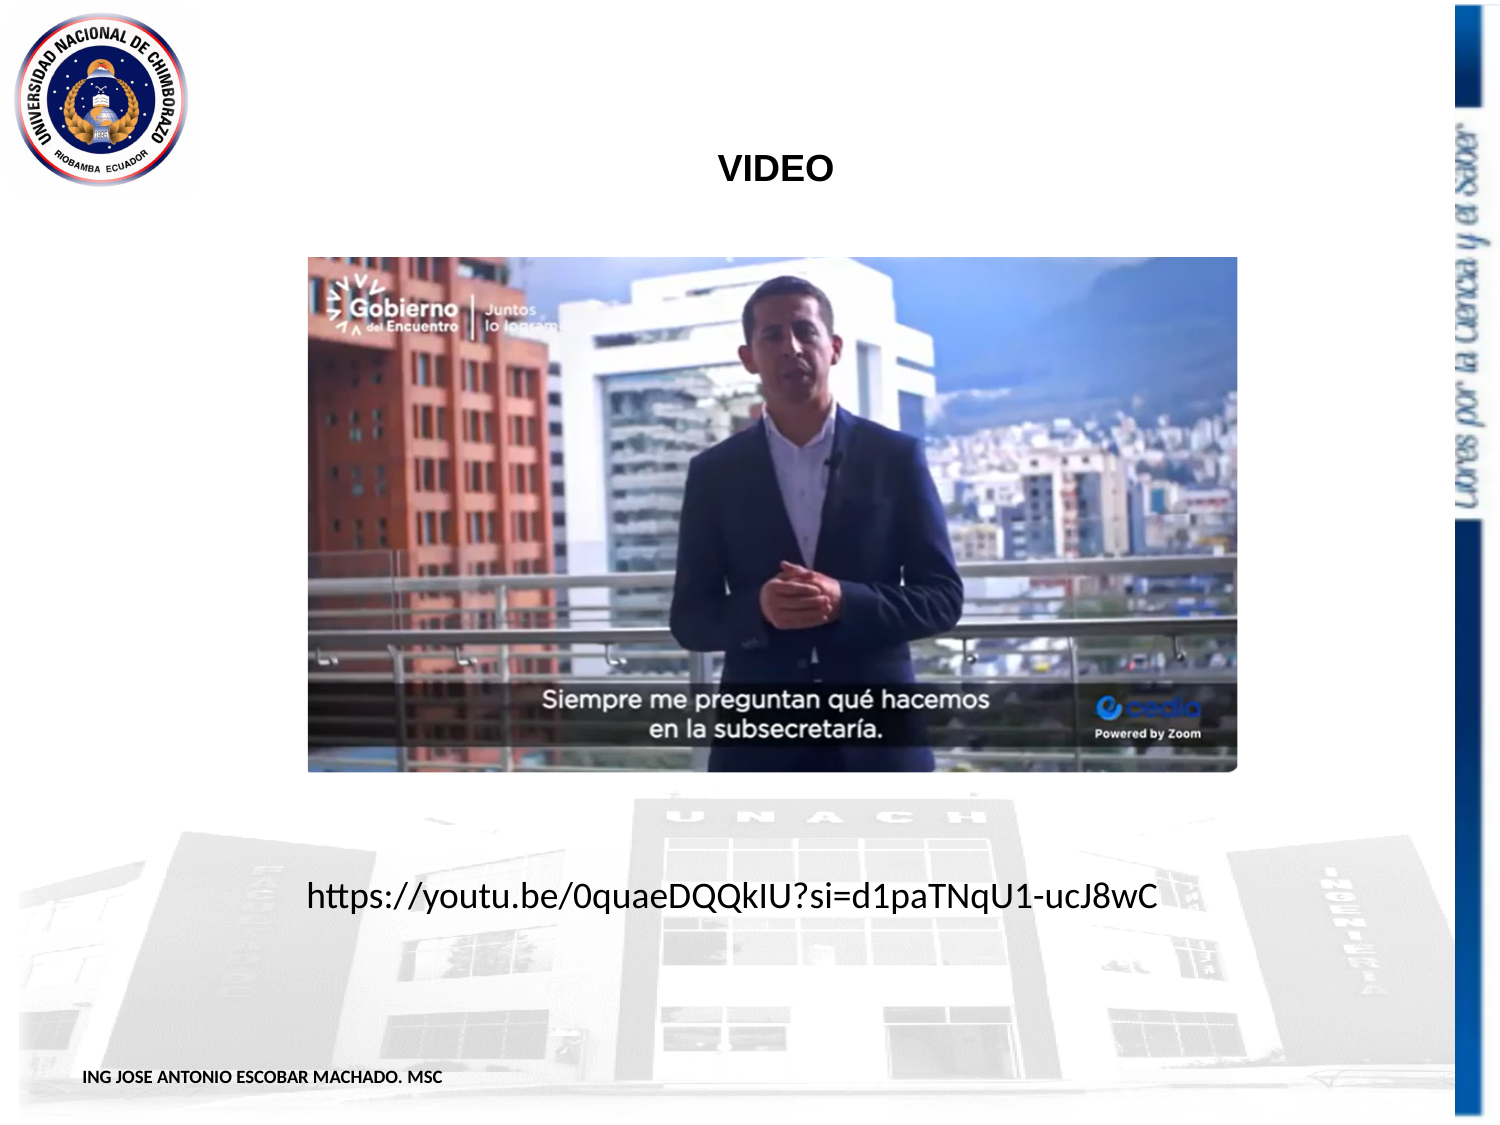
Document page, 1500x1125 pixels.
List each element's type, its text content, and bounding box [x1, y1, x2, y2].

picture [4, 4, 1500, 1121]
text_box VIDEO [702, 136, 1020, 196]
picture [4, 4, 198, 198]
